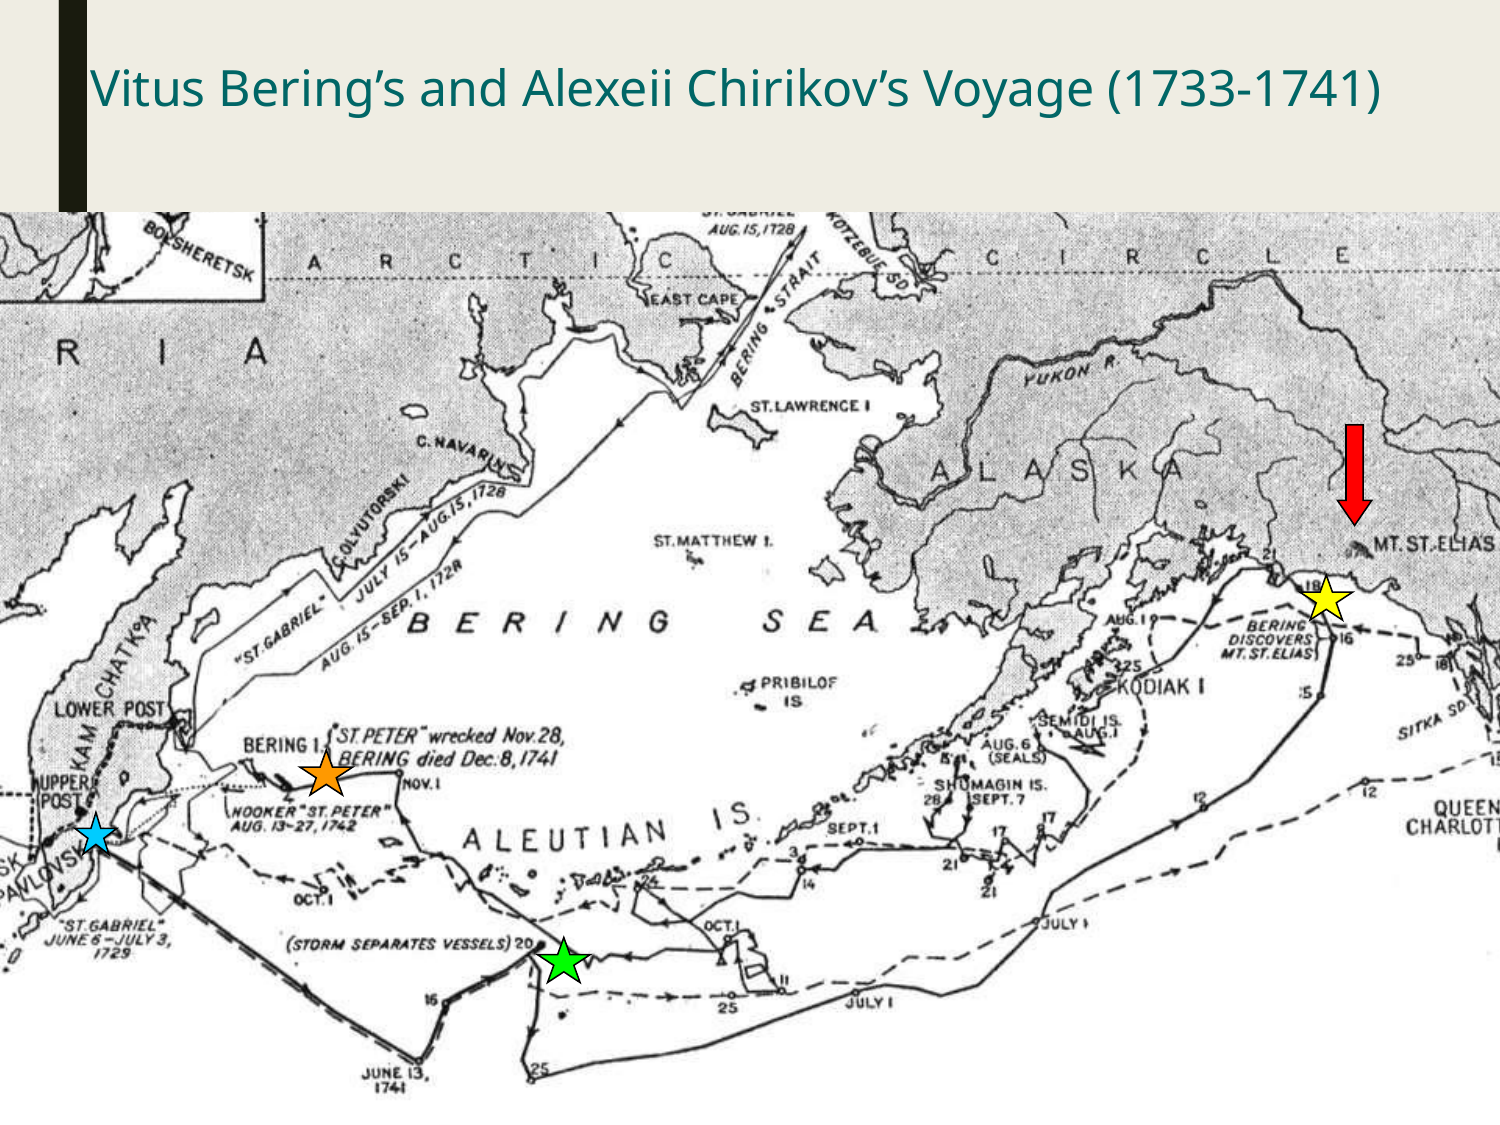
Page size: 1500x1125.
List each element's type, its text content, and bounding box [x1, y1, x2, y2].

title Vitus Bering’s and Alexeii Chirikov’s Voyage (1733-1741) [75, 50, 1425, 175]
picture [0, 212, 1500, 1125]
